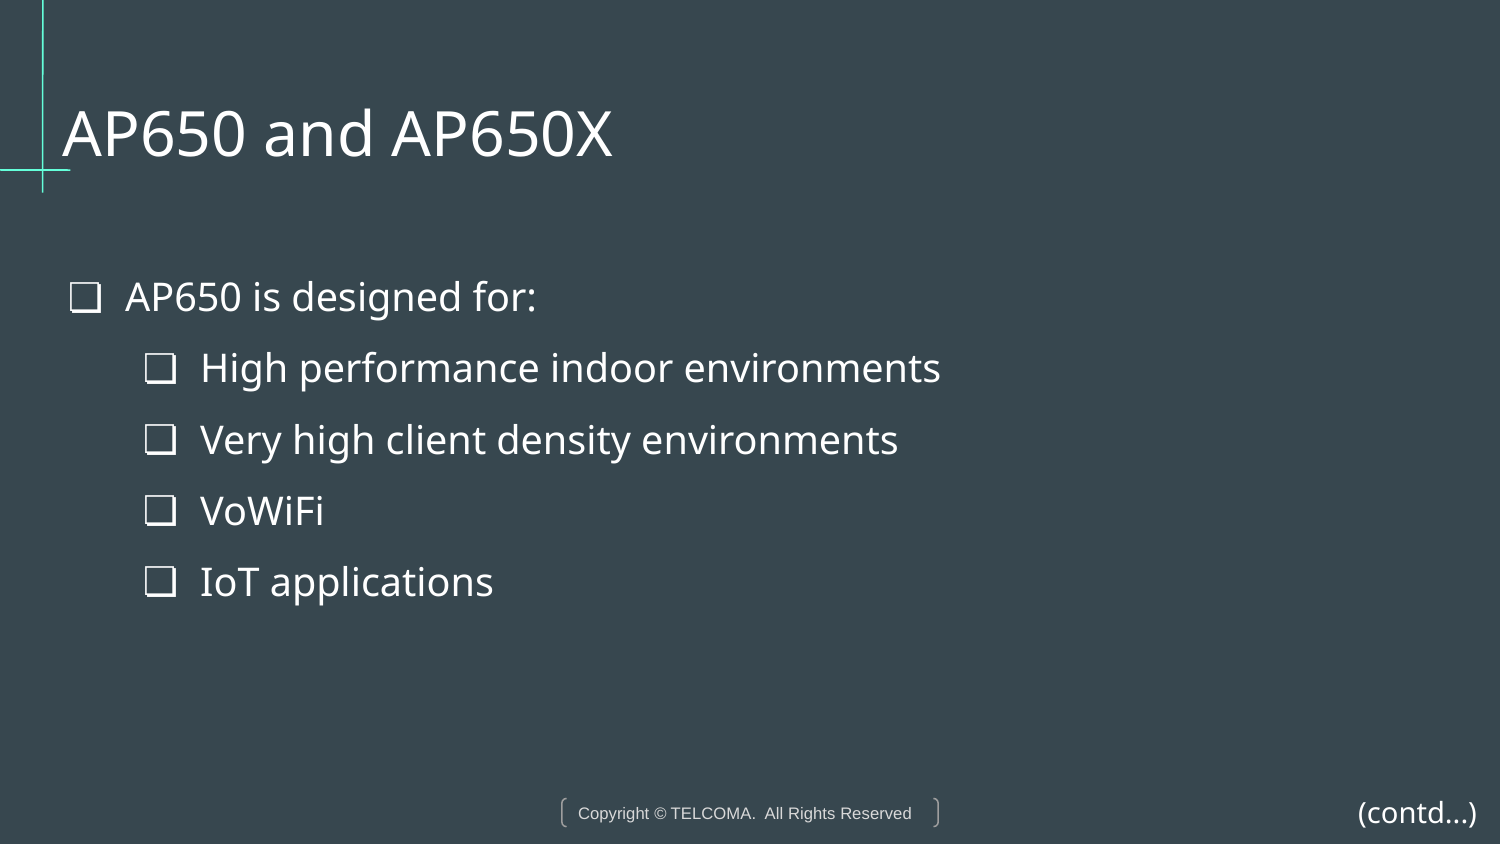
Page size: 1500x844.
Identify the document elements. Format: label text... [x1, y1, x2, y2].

text_box (contd...) [1343, 779, 1500, 844]
subtitle AP650 is designed for: High performance indoor environments Very high client density environments VoWiFi IoT applications [35, 233, 1481, 780]
title AP650 and AP650X [47, 0, 1446, 184]
